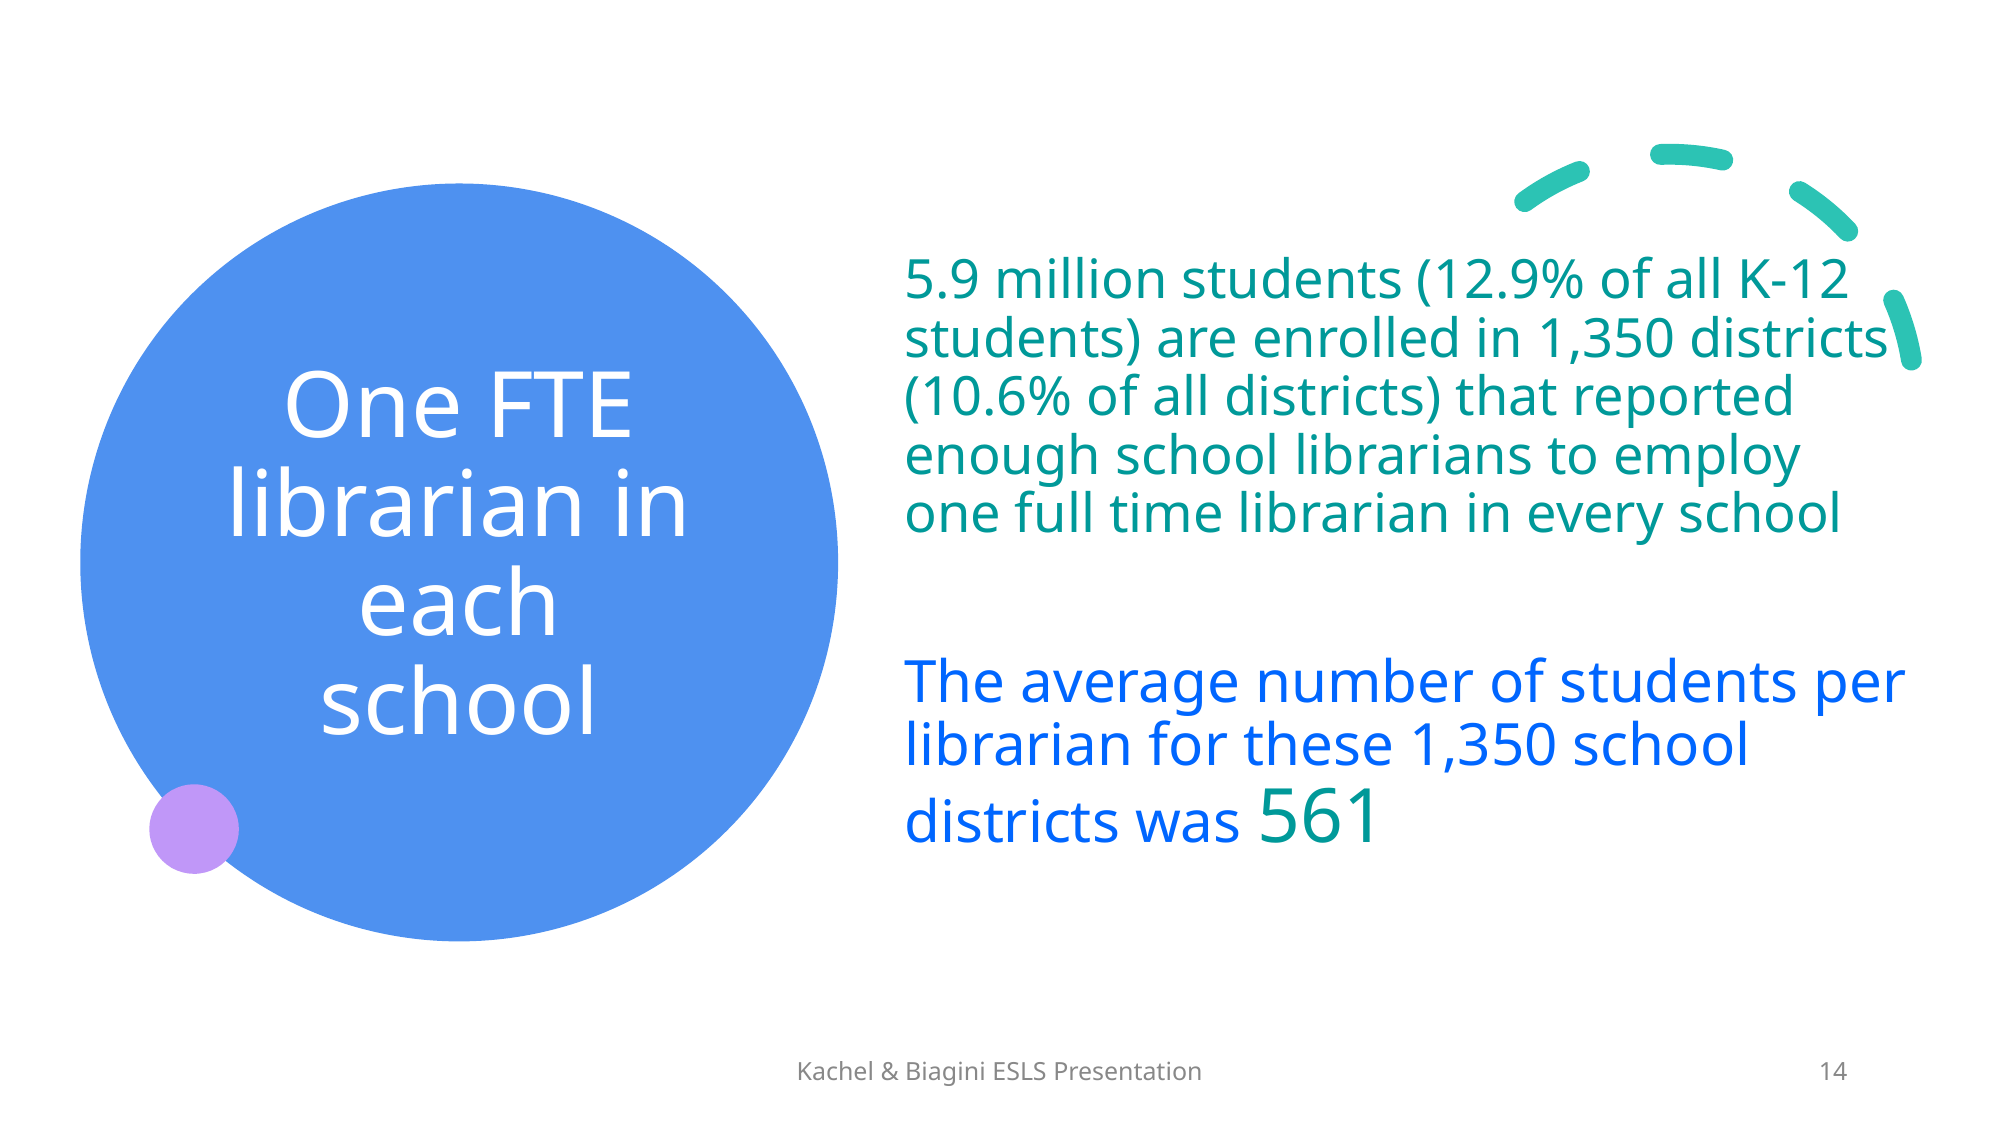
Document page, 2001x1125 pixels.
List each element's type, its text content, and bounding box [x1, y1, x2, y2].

slide_number 14 [1412, 1042, 1863, 1103]
list 5.9 million students (12.9% of all K-12 students) are enrolled in 1,350 districts (10.6% of all districts) that reported enough school librarians to employ one full time librarian in every school The average number of students per librarian for these 1,350 school districts was 561 [889, 22, 1923, 1103]
footer Kachel & Biagini ESLS Presentation [662, 1042, 1338, 1103]
title One FTE librarian in each school [193, 229, 725, 884]
